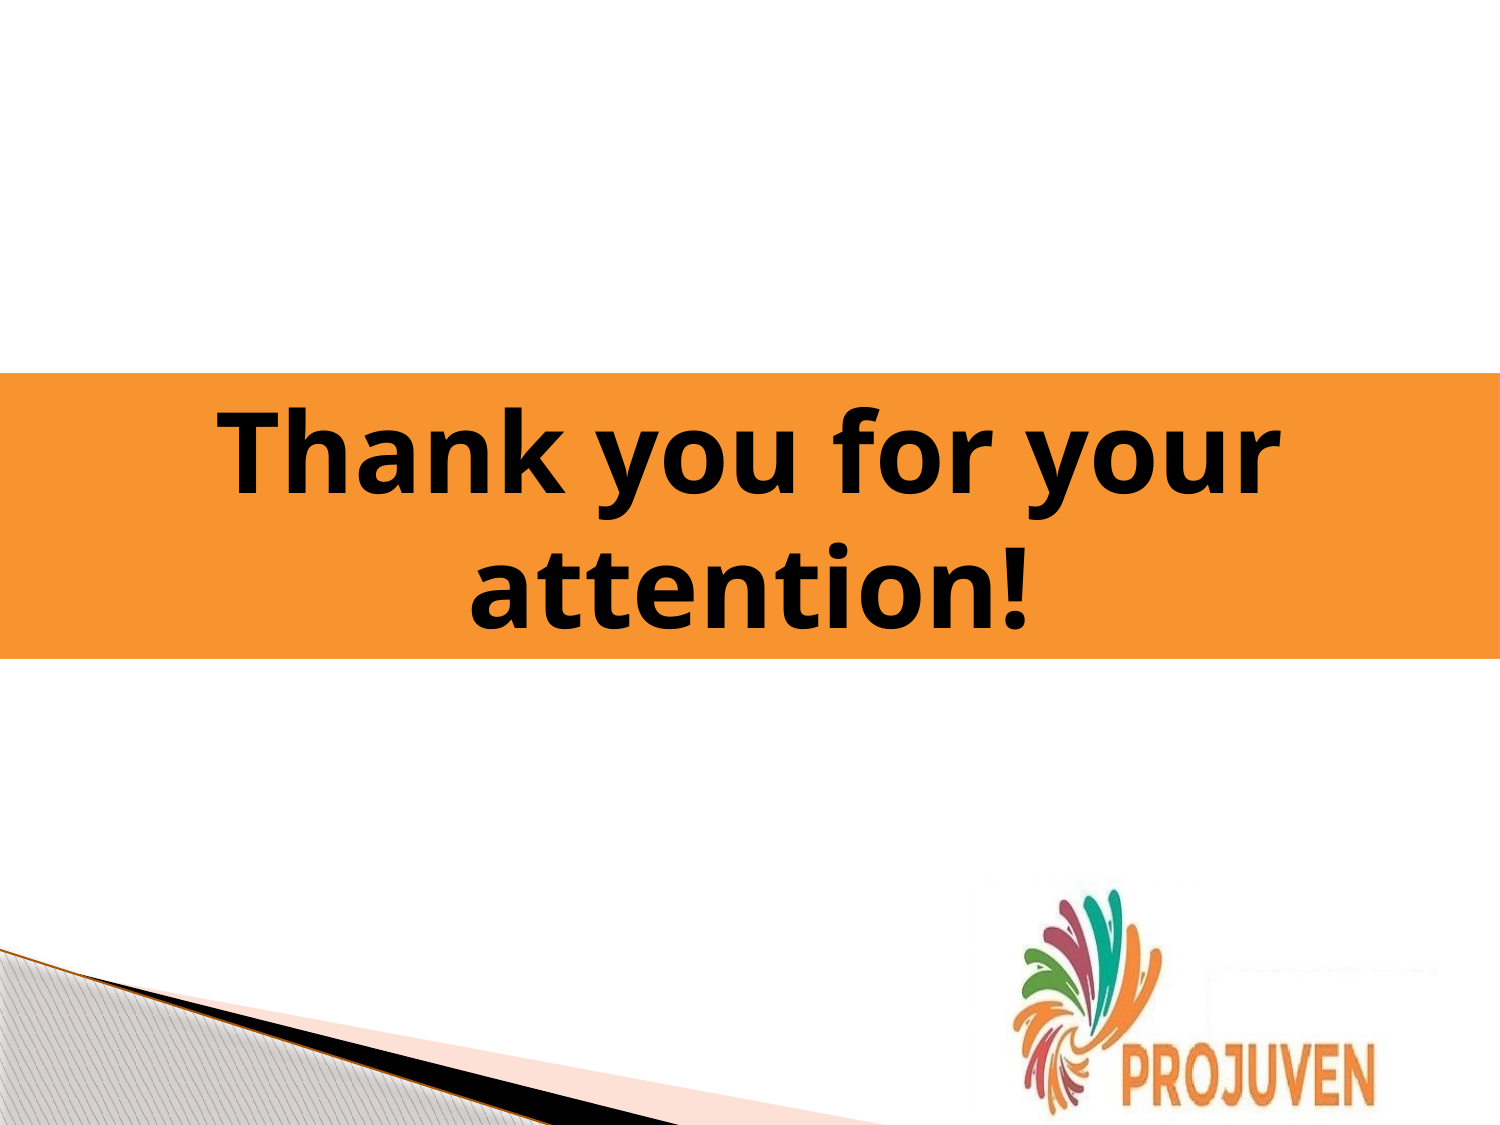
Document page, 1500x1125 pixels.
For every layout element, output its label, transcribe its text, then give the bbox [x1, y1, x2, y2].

text_box Thank you for your attention! [0, 373, 1500, 659]
picture [972, 878, 1466, 1125]
